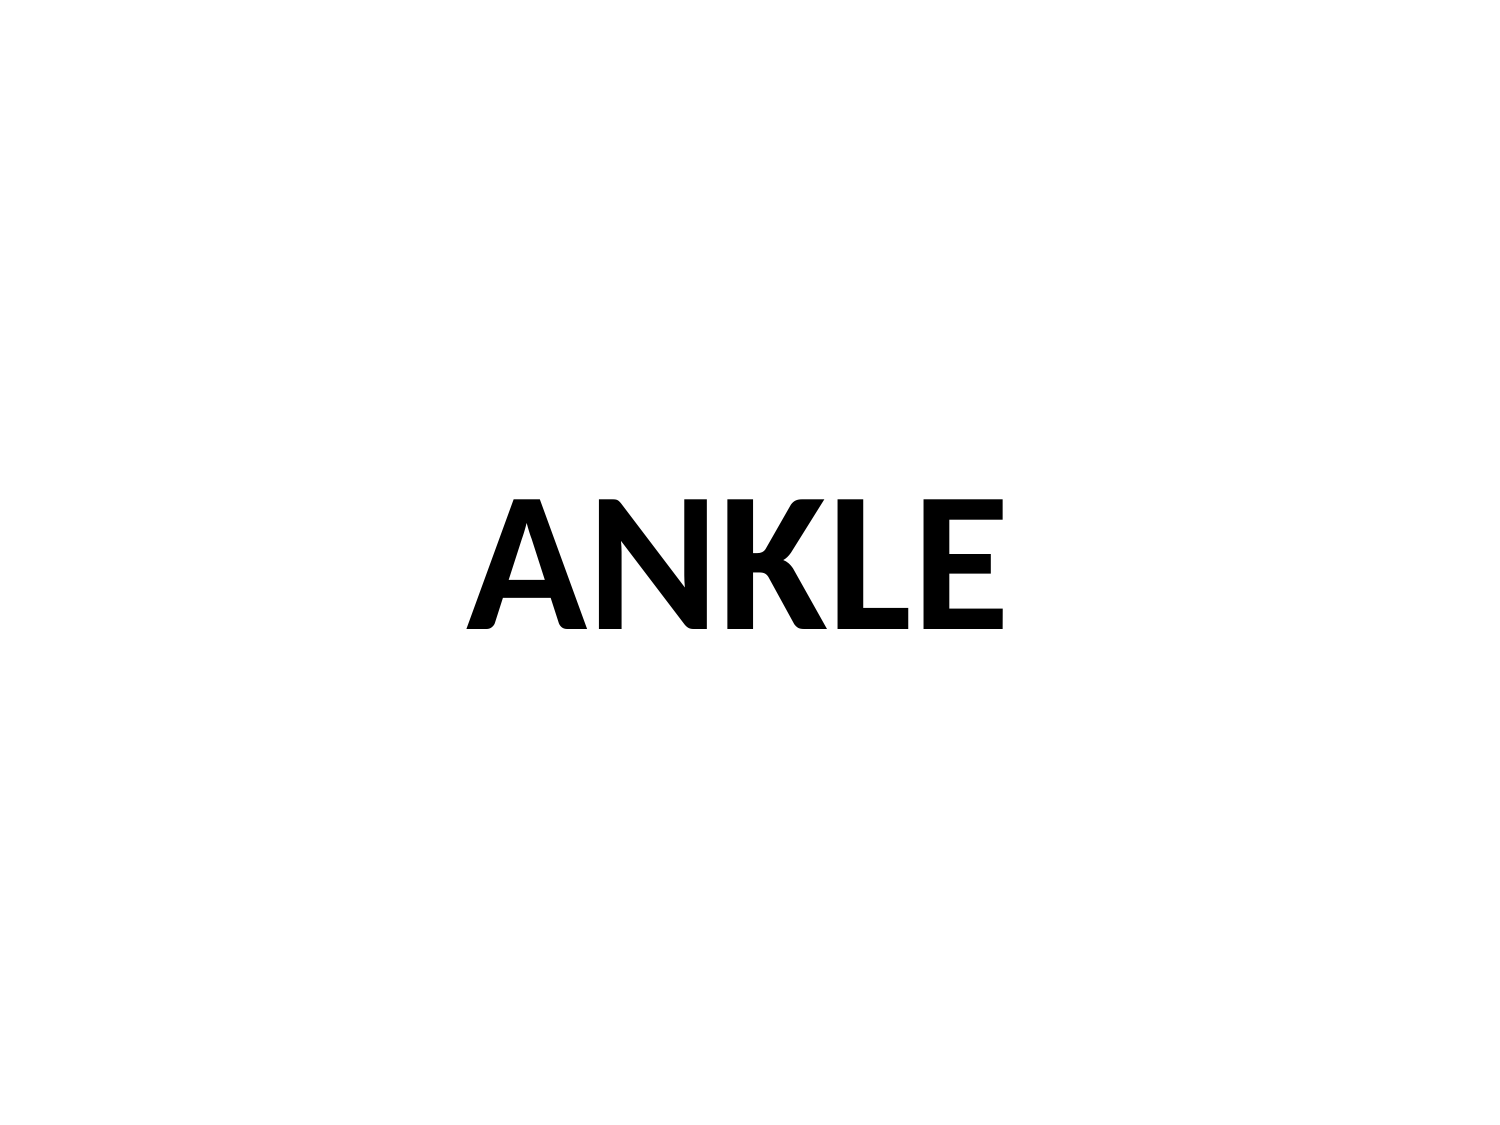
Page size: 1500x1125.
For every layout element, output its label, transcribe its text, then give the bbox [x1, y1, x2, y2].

text_box ANKLE [304, 421, 1172, 678]
